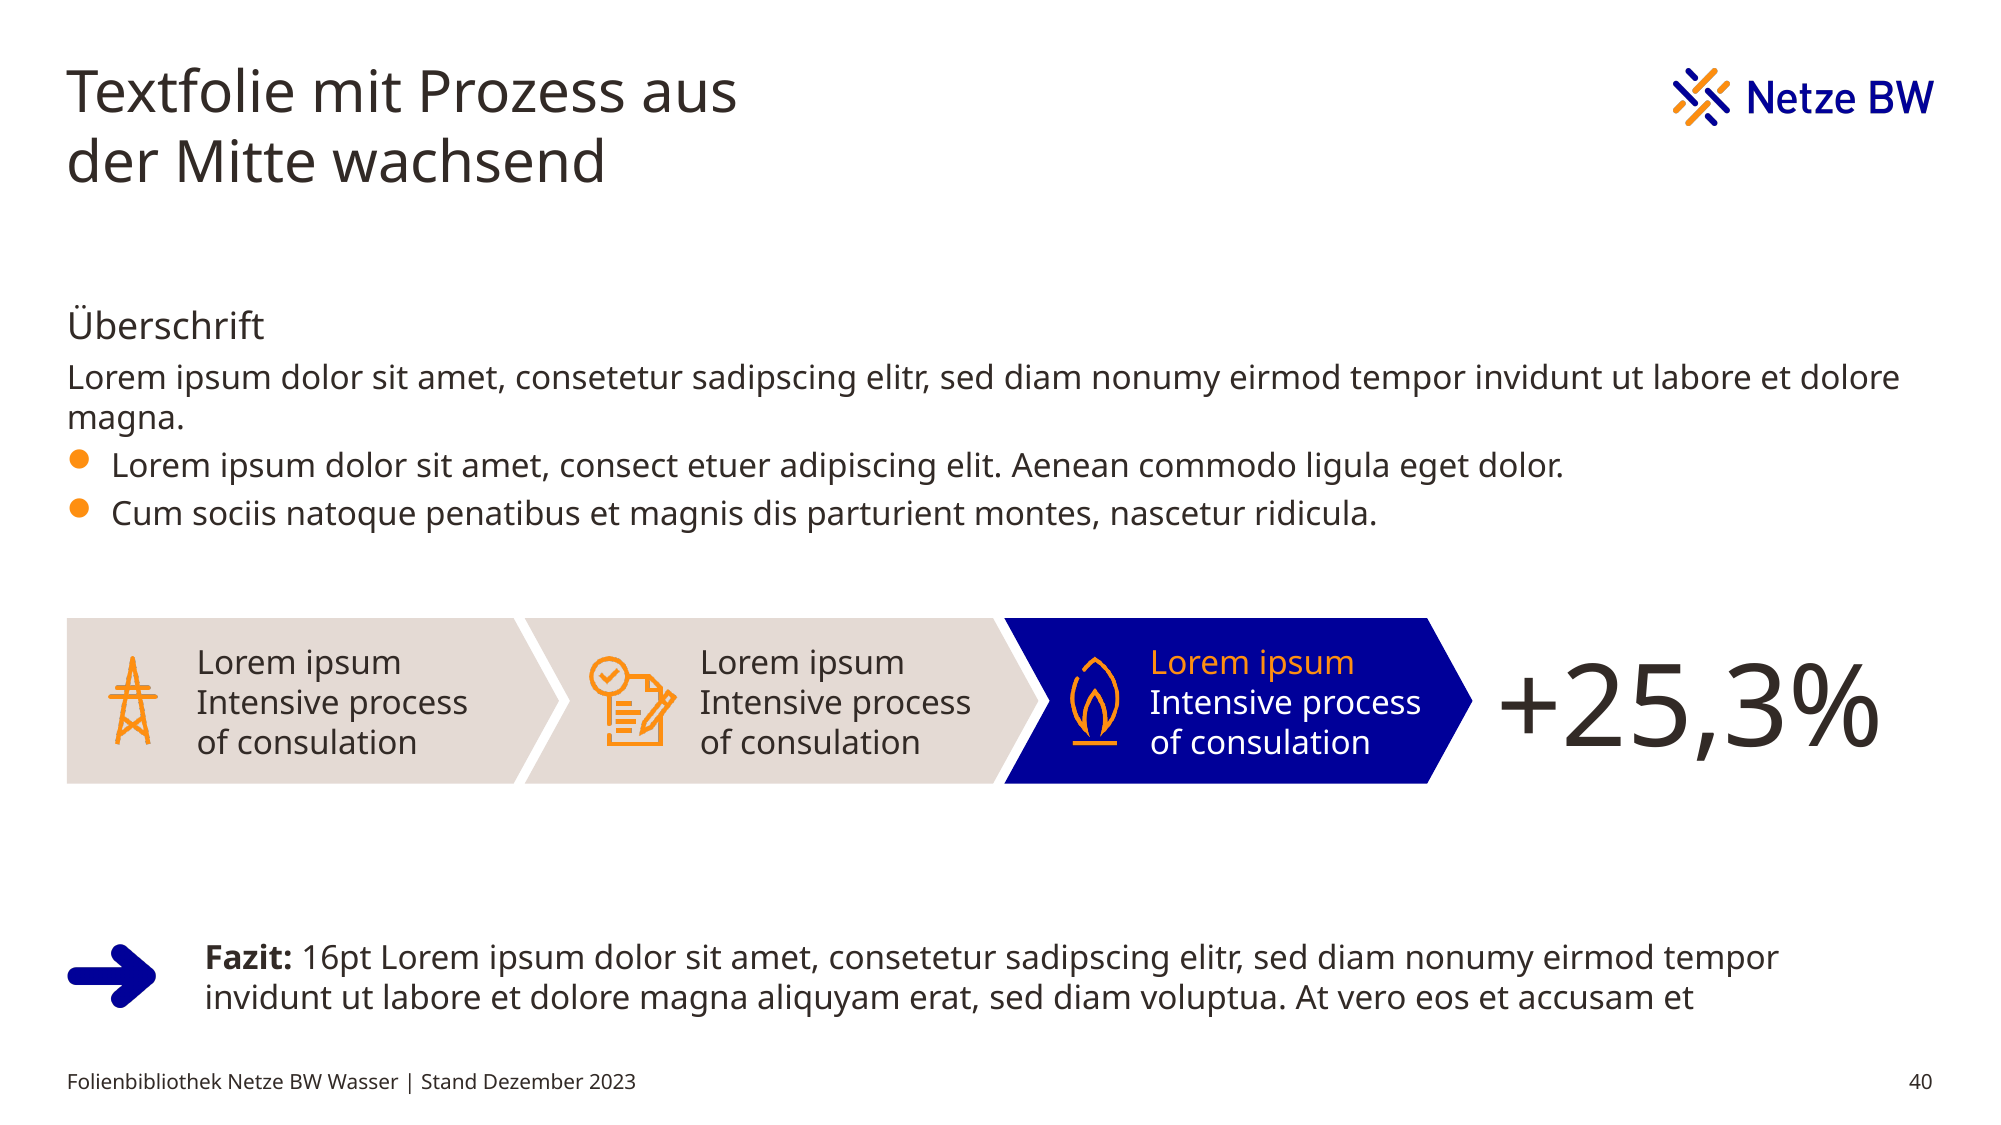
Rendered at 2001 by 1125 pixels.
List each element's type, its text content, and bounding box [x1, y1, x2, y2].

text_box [66, 922, 1933, 1030]
title Textfolie mit Prozess aus der Mitte wachsend [66, 54, 1508, 138]
picture [580, 647, 687, 755]
picture [79, 647, 186, 755]
picture [1673, 68, 1934, 126]
text_box +25,3% [1496, 618, 1933, 784]
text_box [66, 618, 1473, 784]
slide_number 40 [1886, 1073, 1933, 1097]
text_box Überschrift Lorem ipsum dolor sit amet, consetetur sadipscing elitr, sed diam nonumy eirmod tempor invidunt ut labore et dolore magna. Lorem ipsum dolor sit amet, consect etuer adipiscing elit. Aenean commodo ligula eget dolor. Cum sociis natoque penatibus et magnis dis parturient montes, nascetur ridicula. [66, 302, 1933, 581]
footer Folienbibliothek Netze BW Wasser | Stand Dezember 2023 [66, 1073, 1727, 1097]
picture [1041, 647, 1148, 754]
